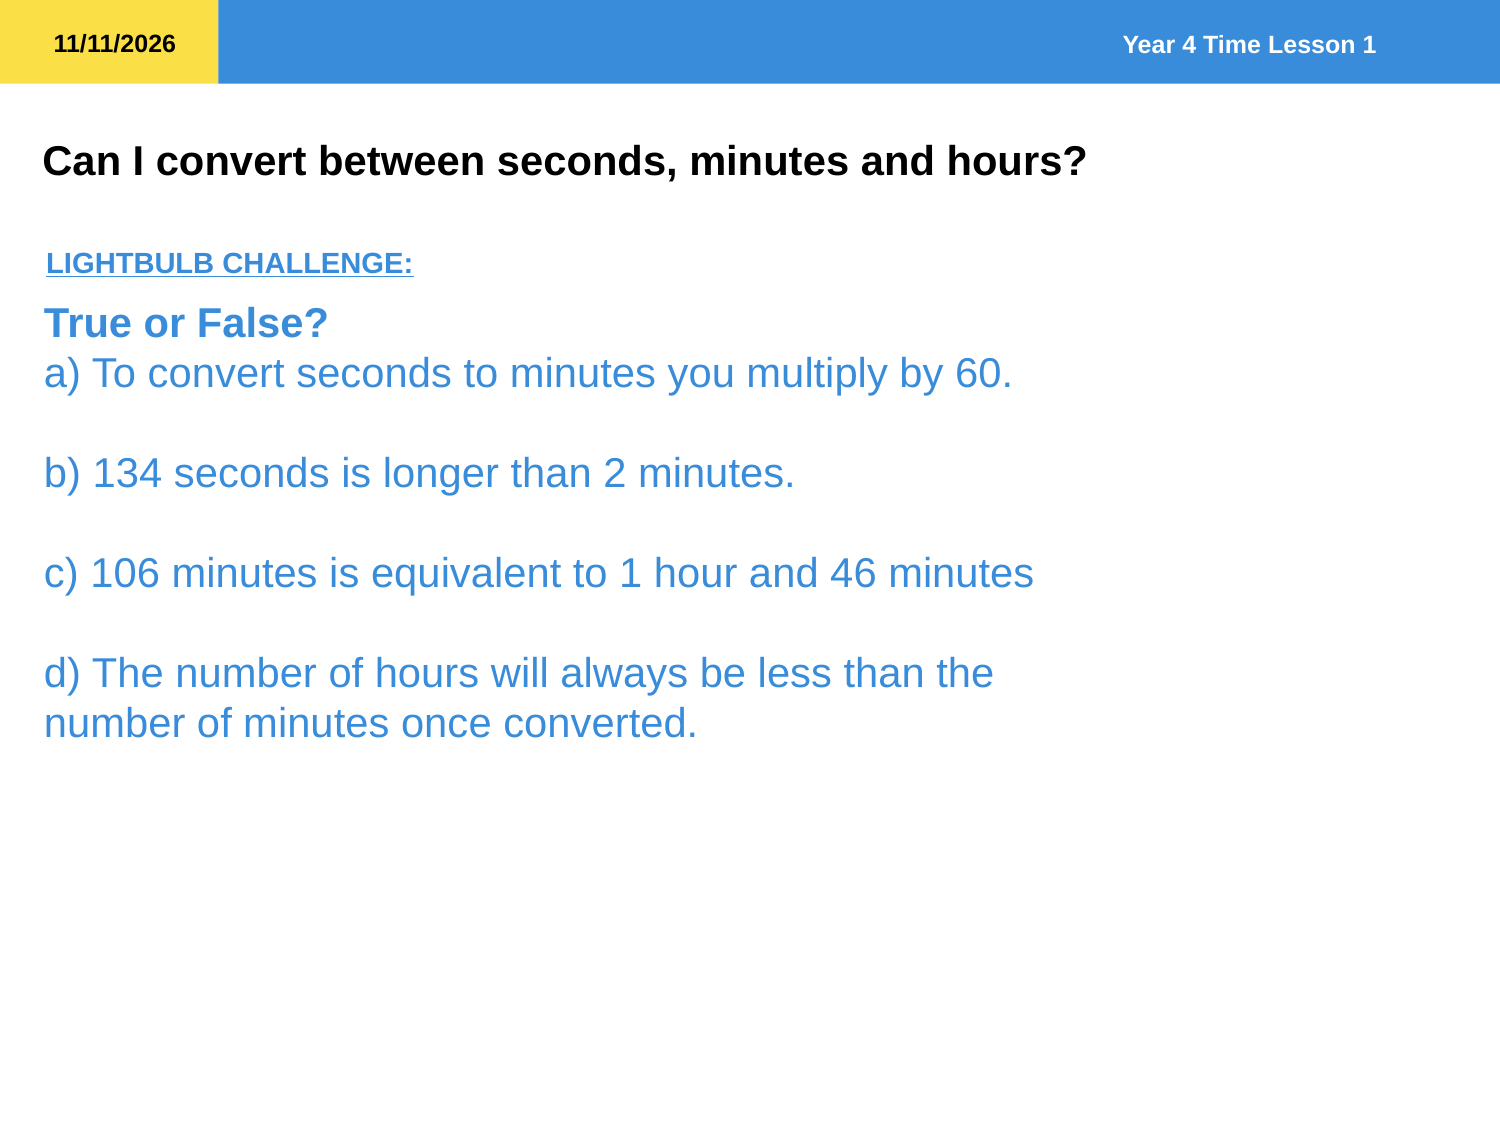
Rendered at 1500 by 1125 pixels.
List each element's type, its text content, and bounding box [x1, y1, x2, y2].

text_box True or False? a) To convert seconds to minutes you multiply by 60. b) 134 seconds is longer than 2 minutes. c) 106 minutes is equivalent to 1 hour and 46 minutes d) The number of hours will always be less than the number of minutes once converted. [29, 287, 1500, 903]
text_box LIGHTBULB CHALLENGE: [31, 237, 429, 287]
